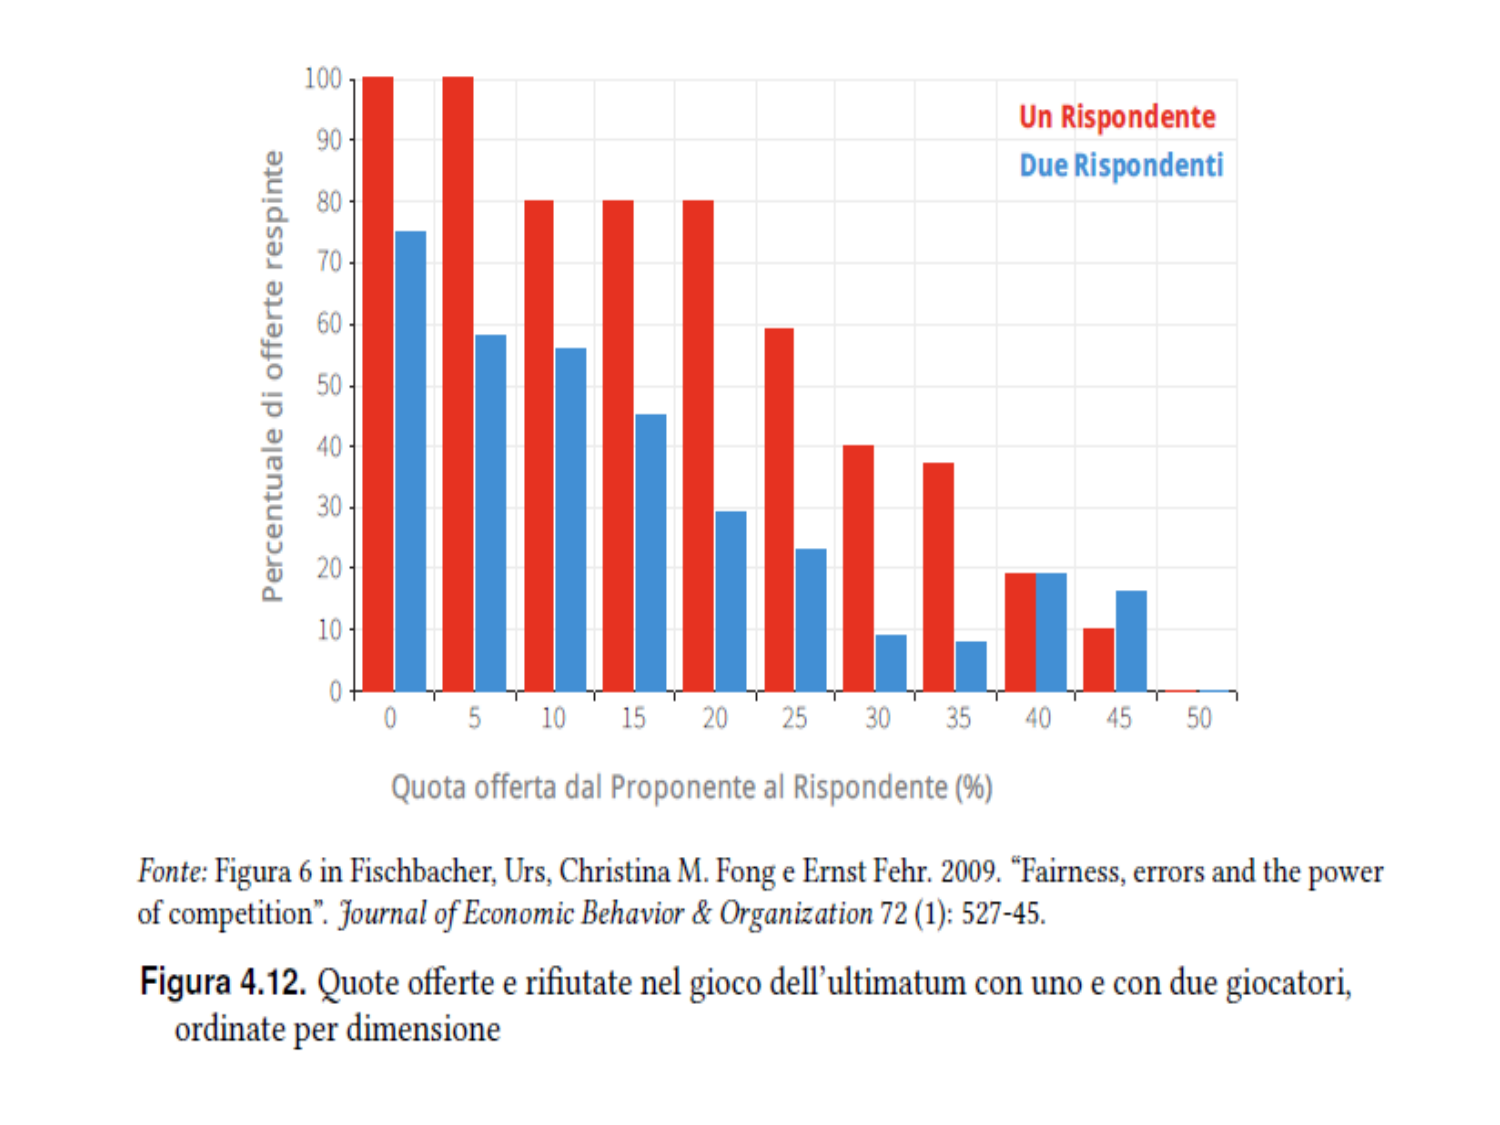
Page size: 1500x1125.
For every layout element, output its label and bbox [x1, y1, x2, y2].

picture [88, 42, 1424, 1059]
